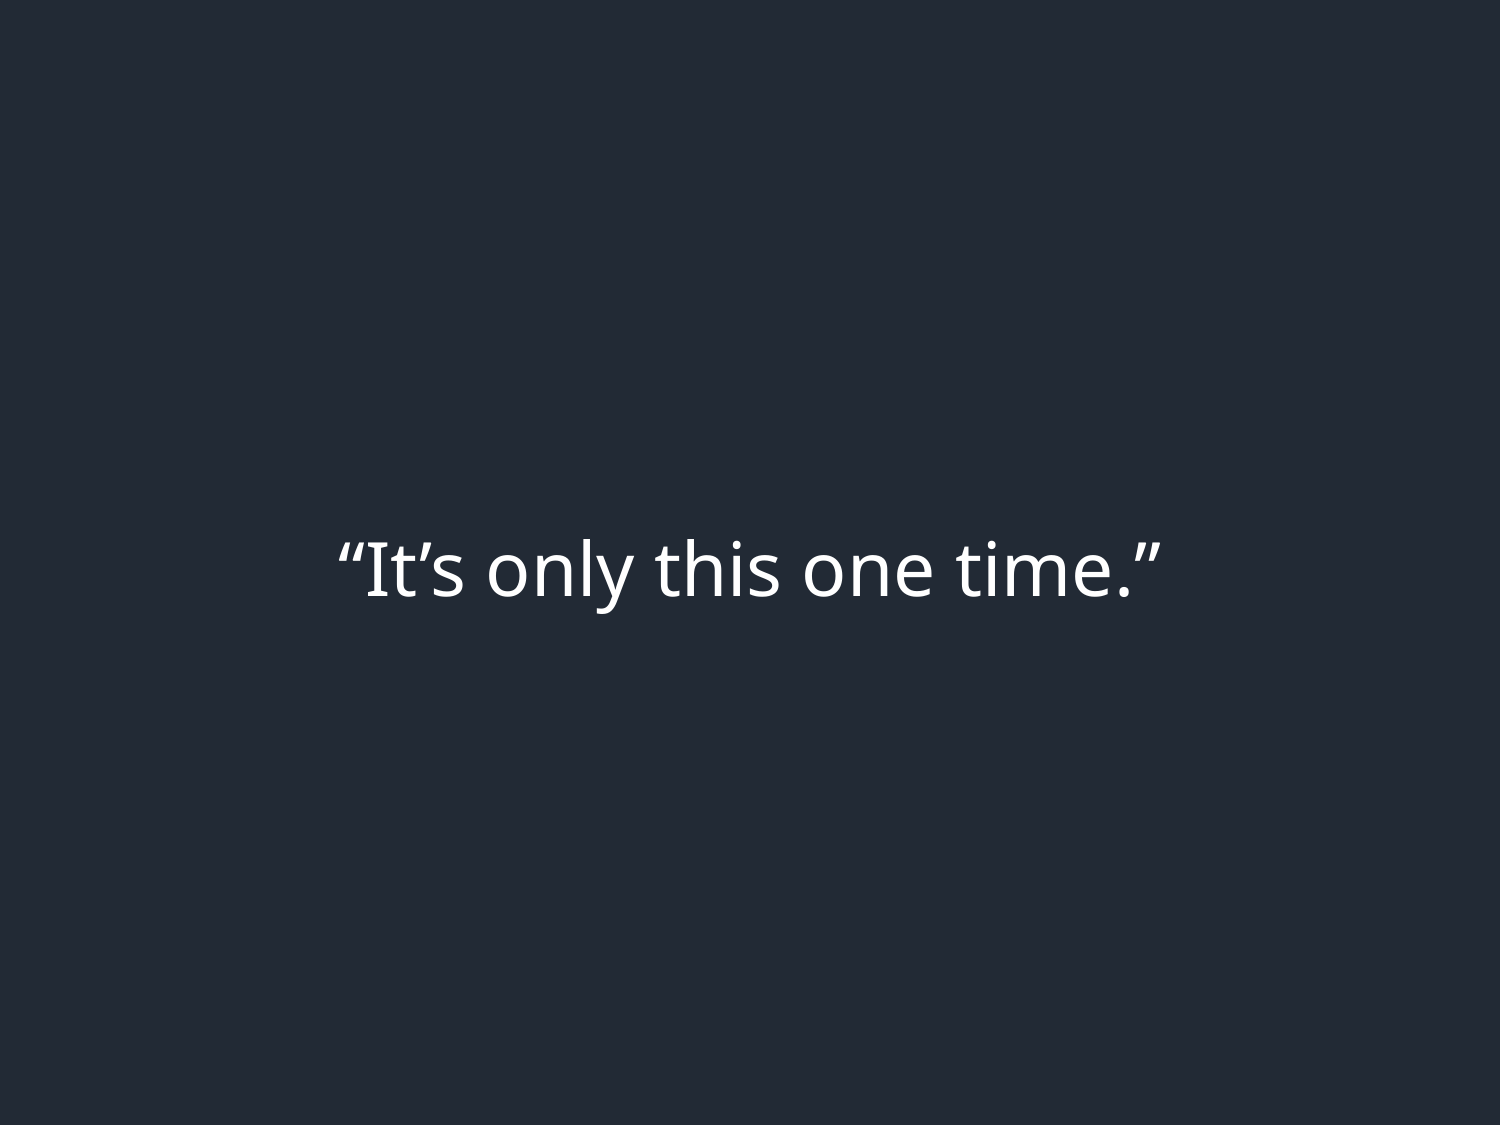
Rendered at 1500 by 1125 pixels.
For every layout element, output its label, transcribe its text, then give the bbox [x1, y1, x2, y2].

text_box “It’s only this one time.” [323, 514, 1177, 620]
